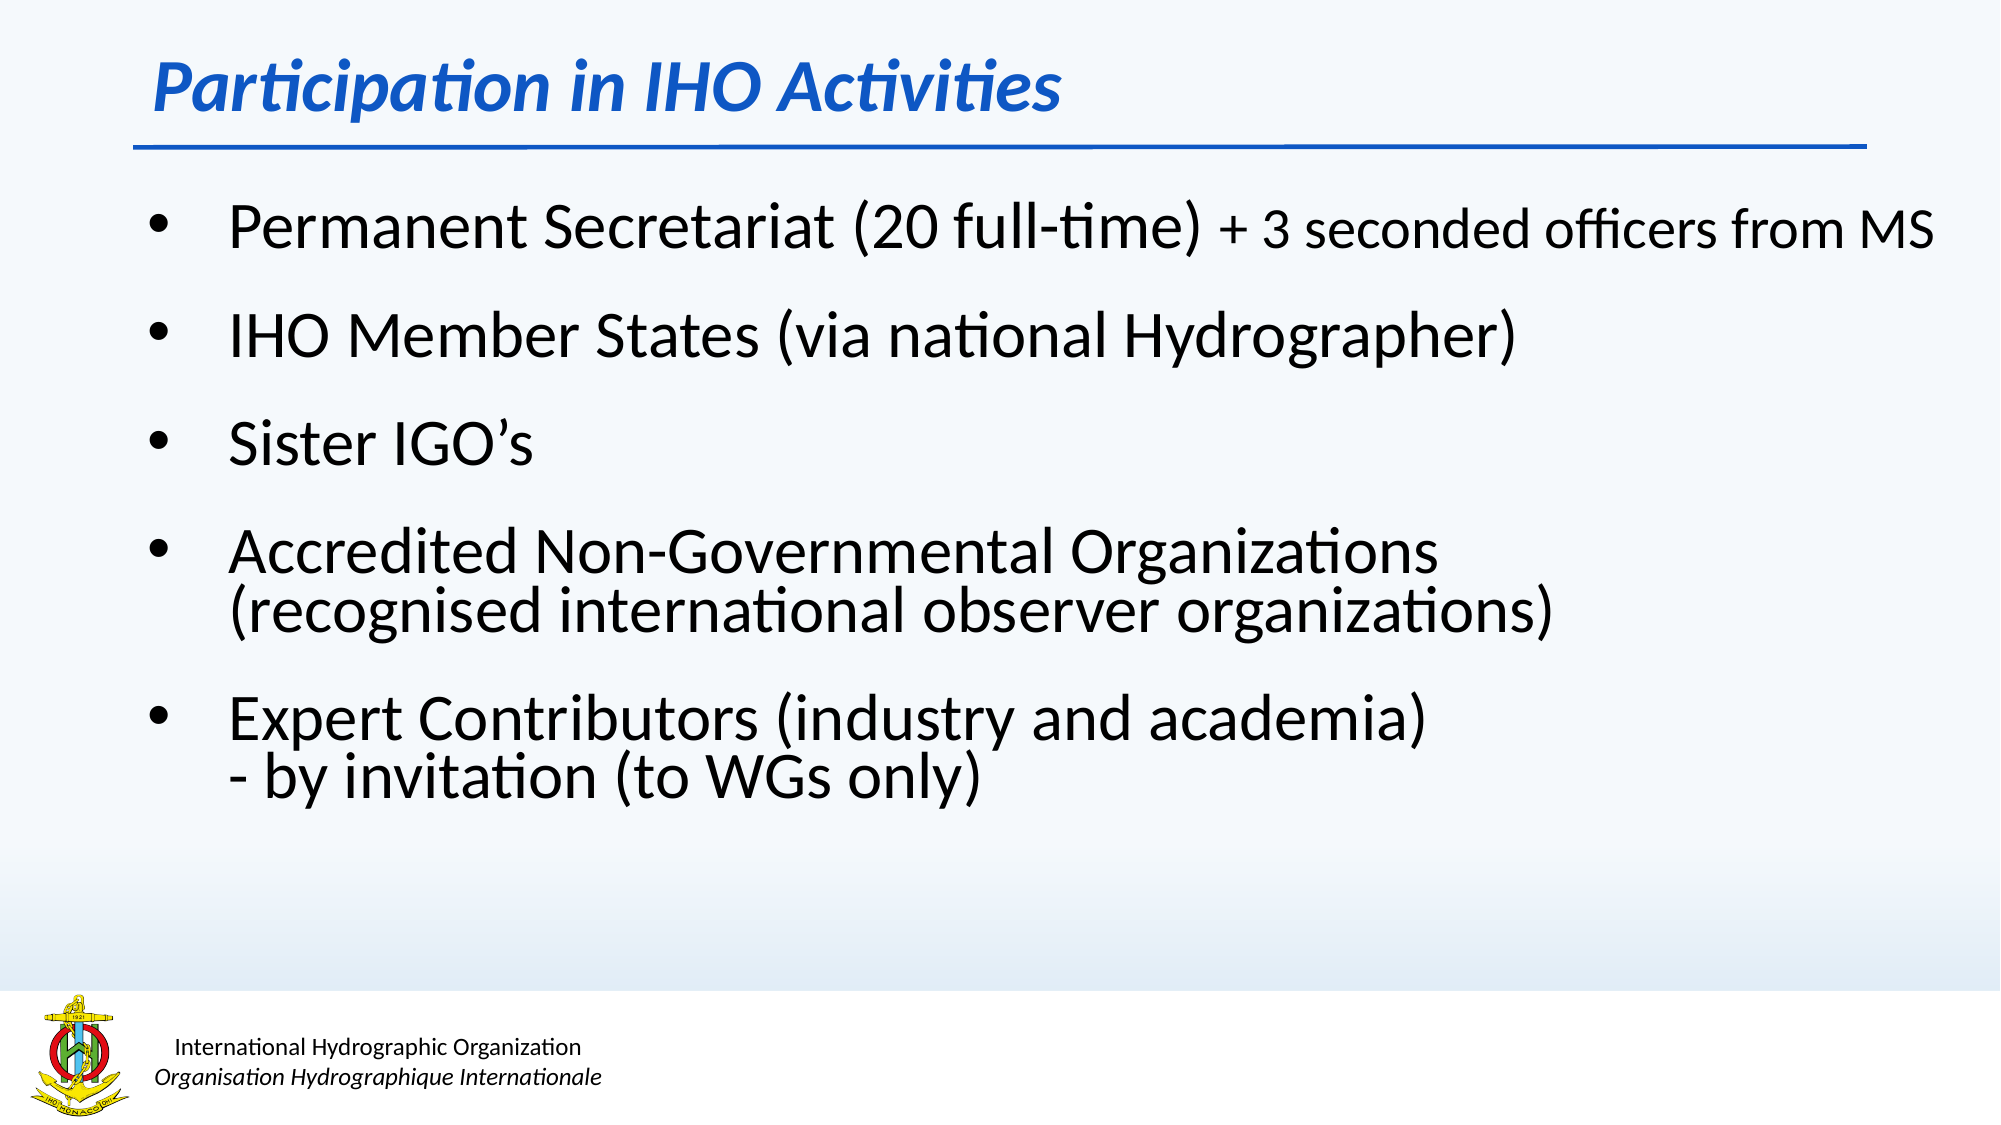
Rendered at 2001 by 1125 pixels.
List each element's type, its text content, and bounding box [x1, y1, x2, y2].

list Permanent Secretariat (20 full-time) + 3 seconded officers from MS IHO Member States (via national Hydrographer) Sister IGO’s Accredited Non-Governmental Organizations (recognised international observer organizations) Expert Contributors (industry and academia) - by invitation (to WGs only) [132, 196, 2000, 929]
picture [22, 990, 134, 1125]
title Participation in IHO Activities [137, 42, 1863, 132]
